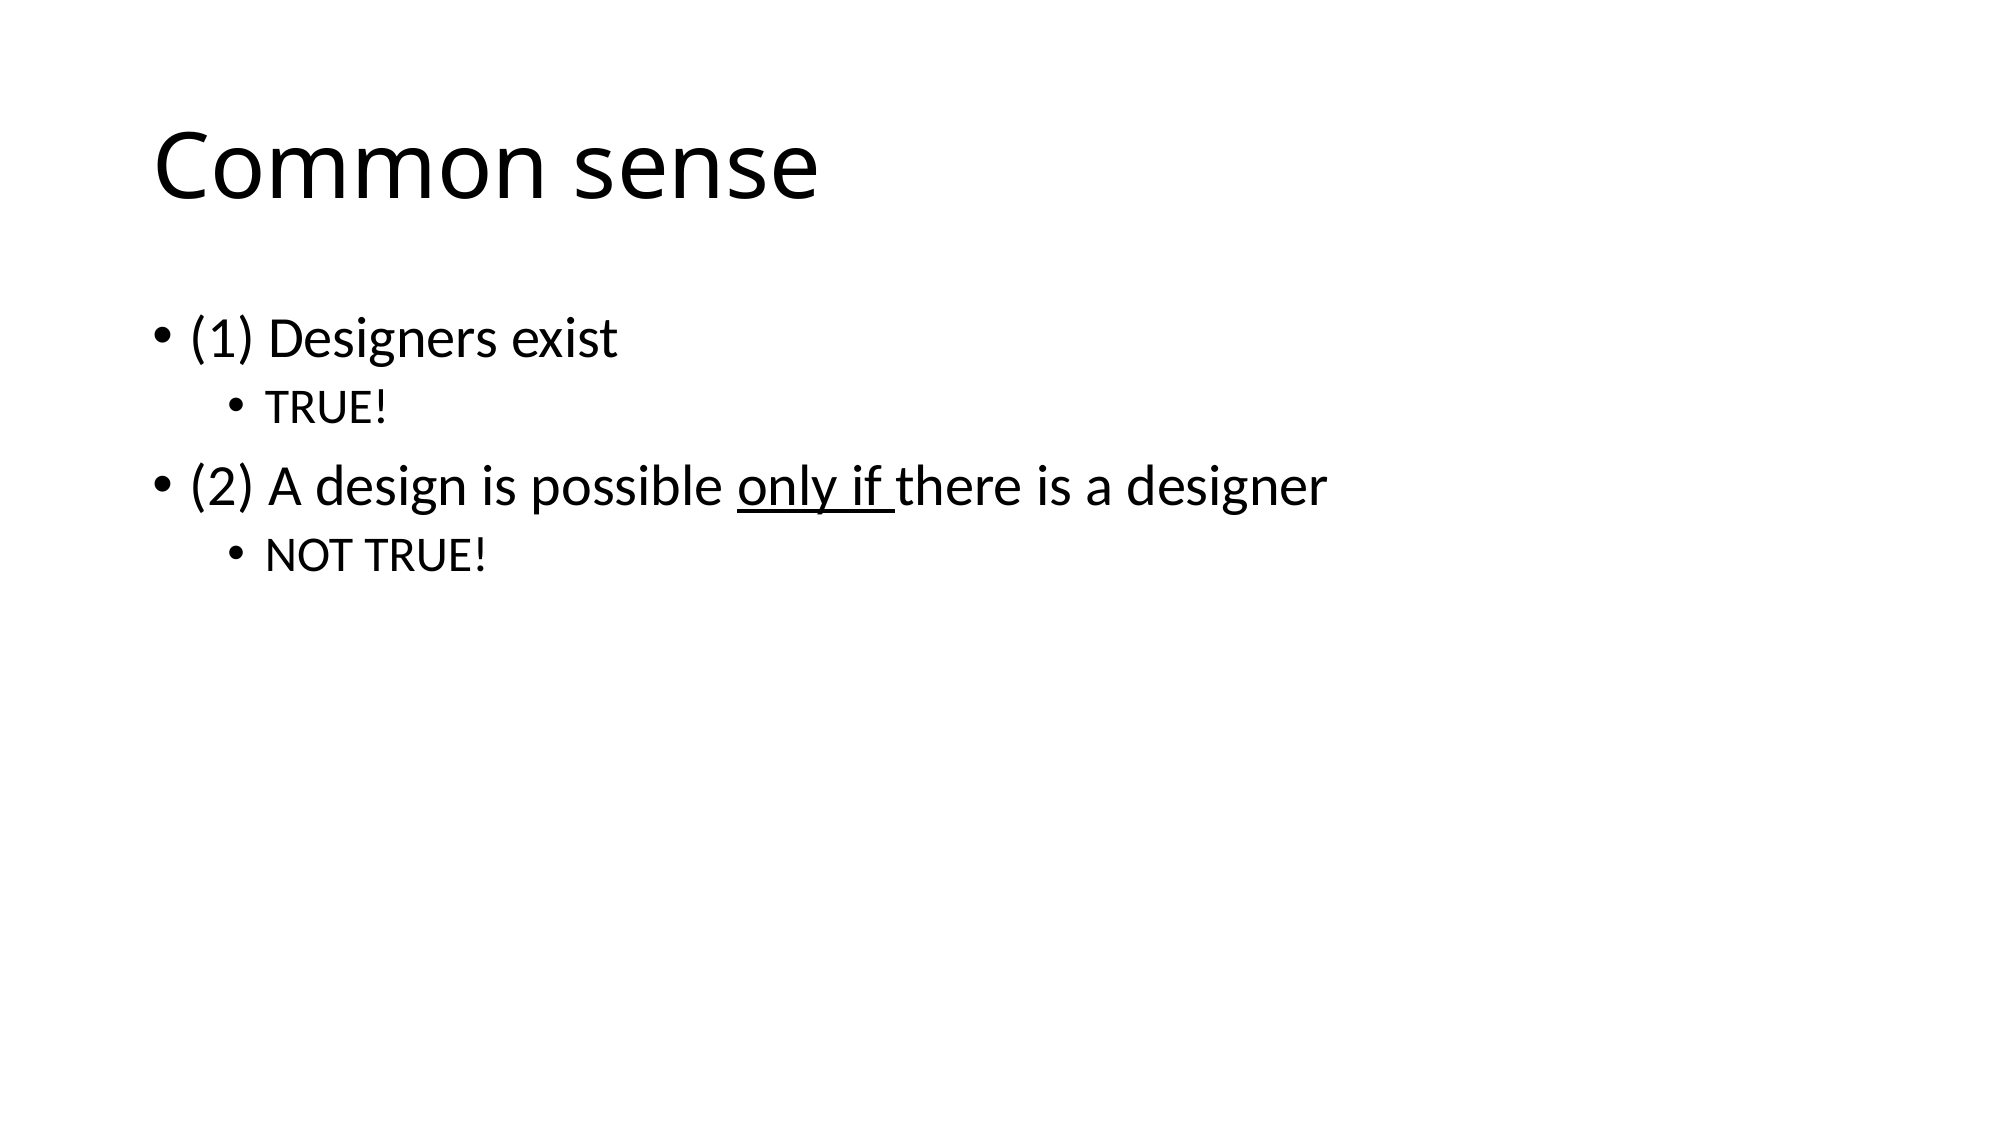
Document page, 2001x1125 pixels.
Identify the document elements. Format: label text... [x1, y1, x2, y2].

title Common sense [137, 59, 1863, 278]
list (1) Designers exist TRUE! (2) A design is possible only if there is a designer NOT TRUE! [137, 299, 1863, 1014]
